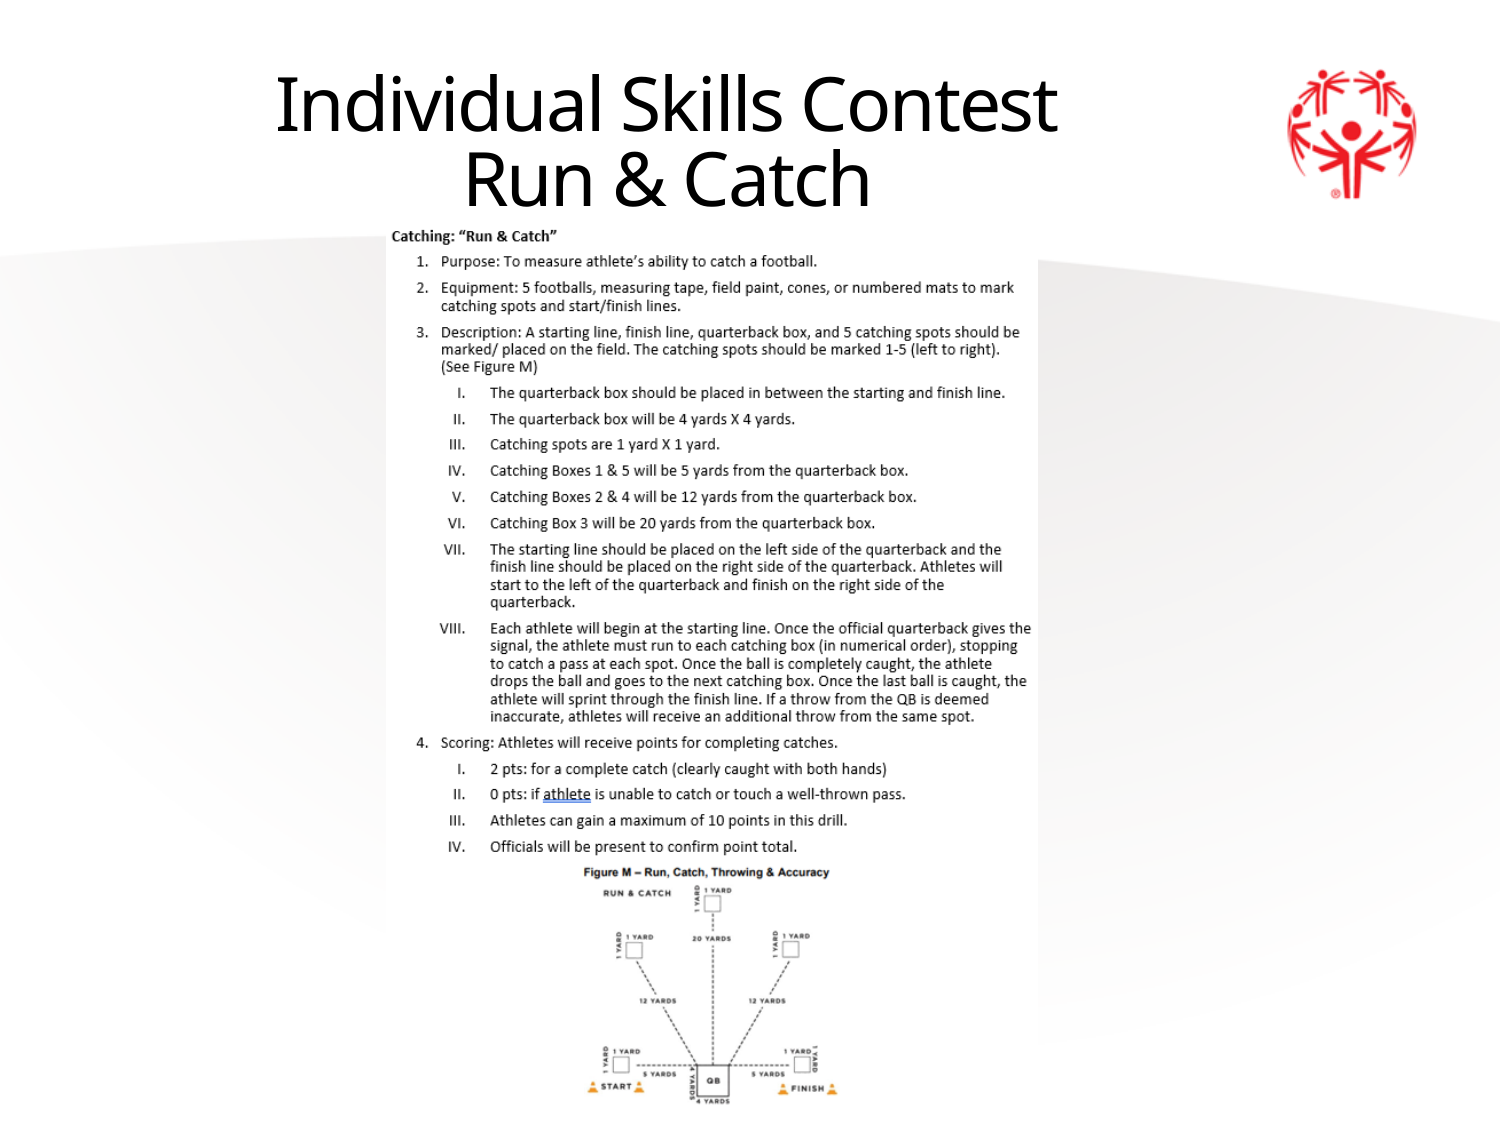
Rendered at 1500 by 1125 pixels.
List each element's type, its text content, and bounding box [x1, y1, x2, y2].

title Individual Skills Contest Run & Catch [89, 60, 1247, 232]
picture [0, 0, 1500, 1125]
